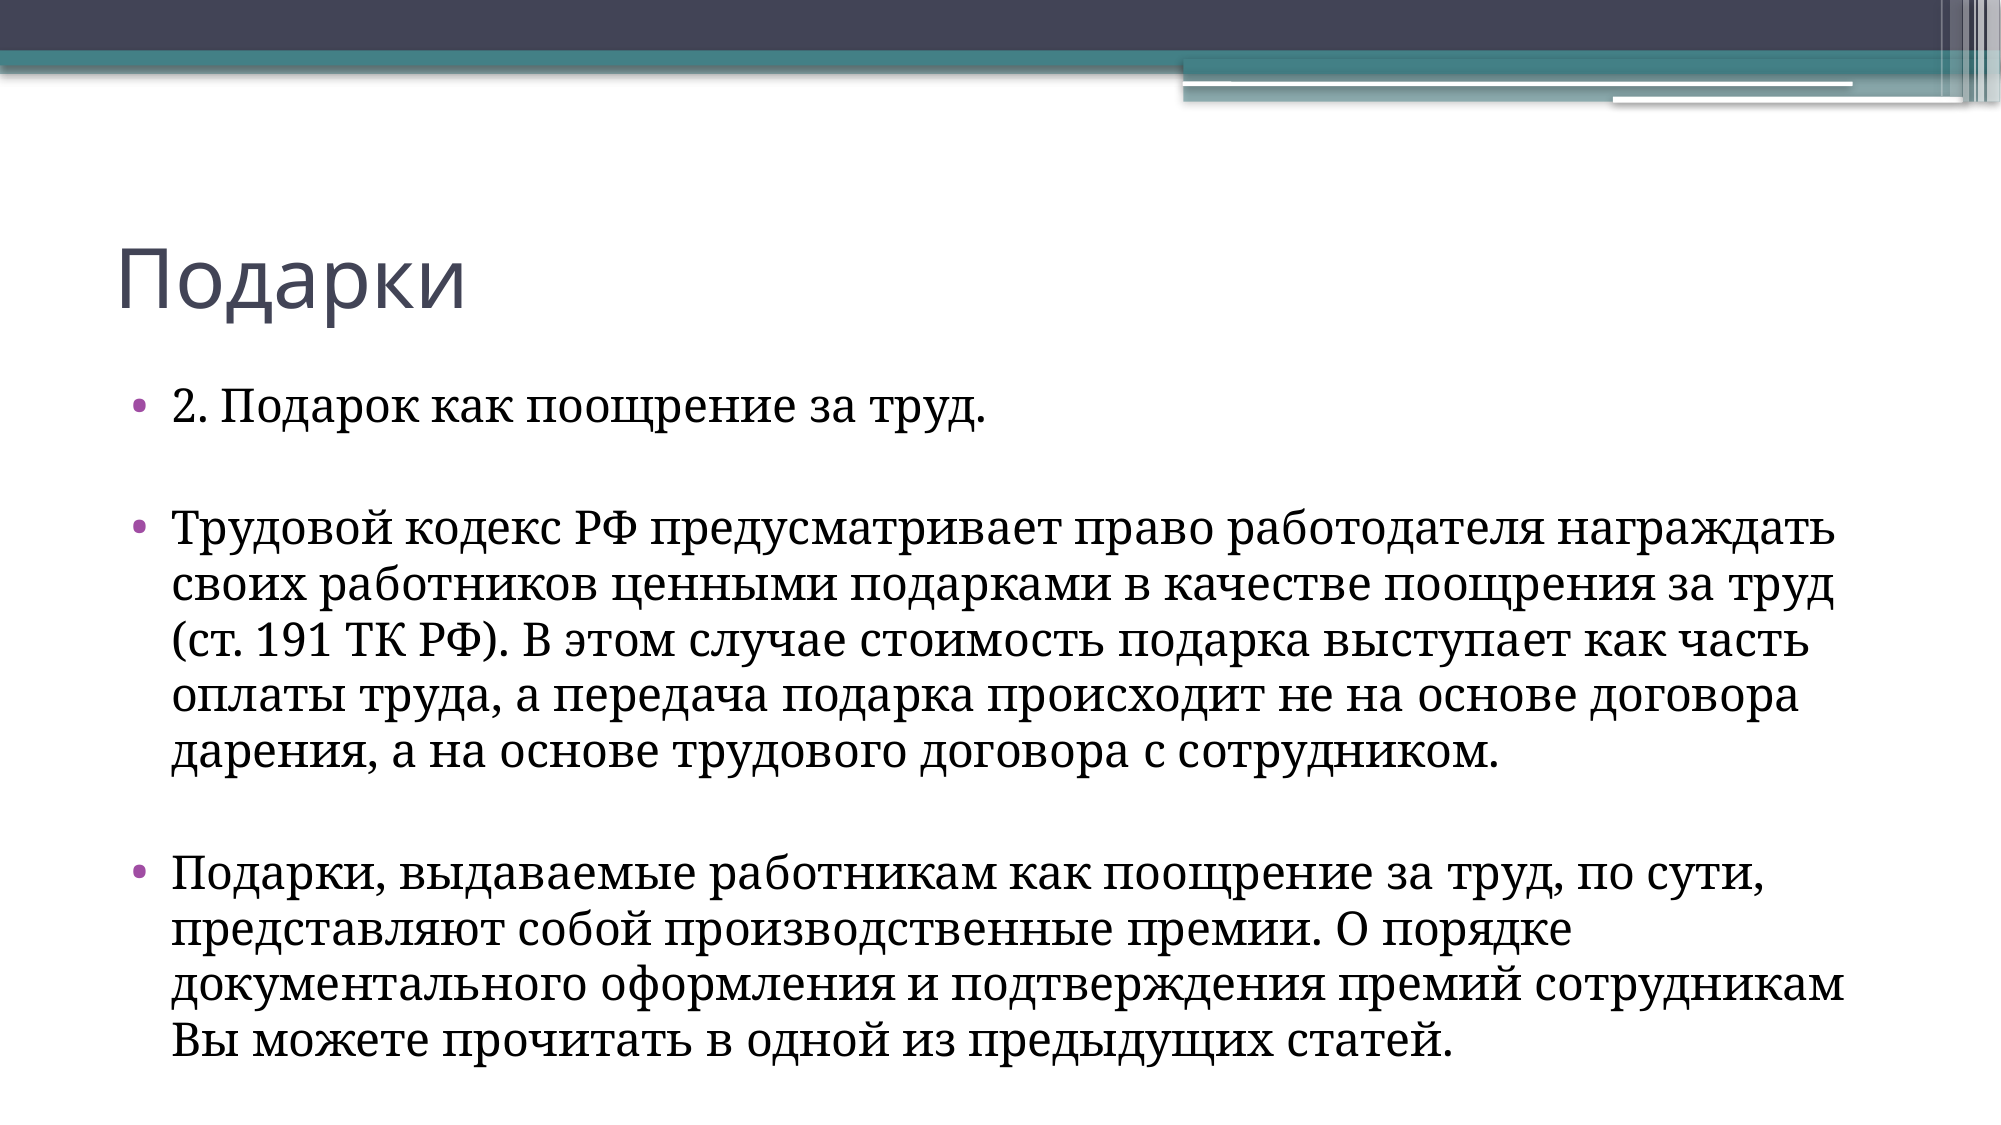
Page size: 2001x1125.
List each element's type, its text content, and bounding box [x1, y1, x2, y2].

title Подарки [99, 187, 1900, 363]
list 2. Подарок как поощрение за труд. Трудовой кодекс РФ предусматривает право работодателя награждать своих работников ценными подарками в качестве поощрения за труд (ст. 191 ТК РФ). В этом случае стоимость подарка выступает как часть оплаты труда, а передача подарка происходит не на основе договора дарения, а на основе трудового договора с сотрудником. Подарки, выдаваемые работникам как поощрение за труд, по сути, представляют собой производственные премии. О порядке документального оформления и подтверждения премий сотрудникам Вы можете прочитать в одной из предыдущих статей. [99, 368, 1900, 1079]
